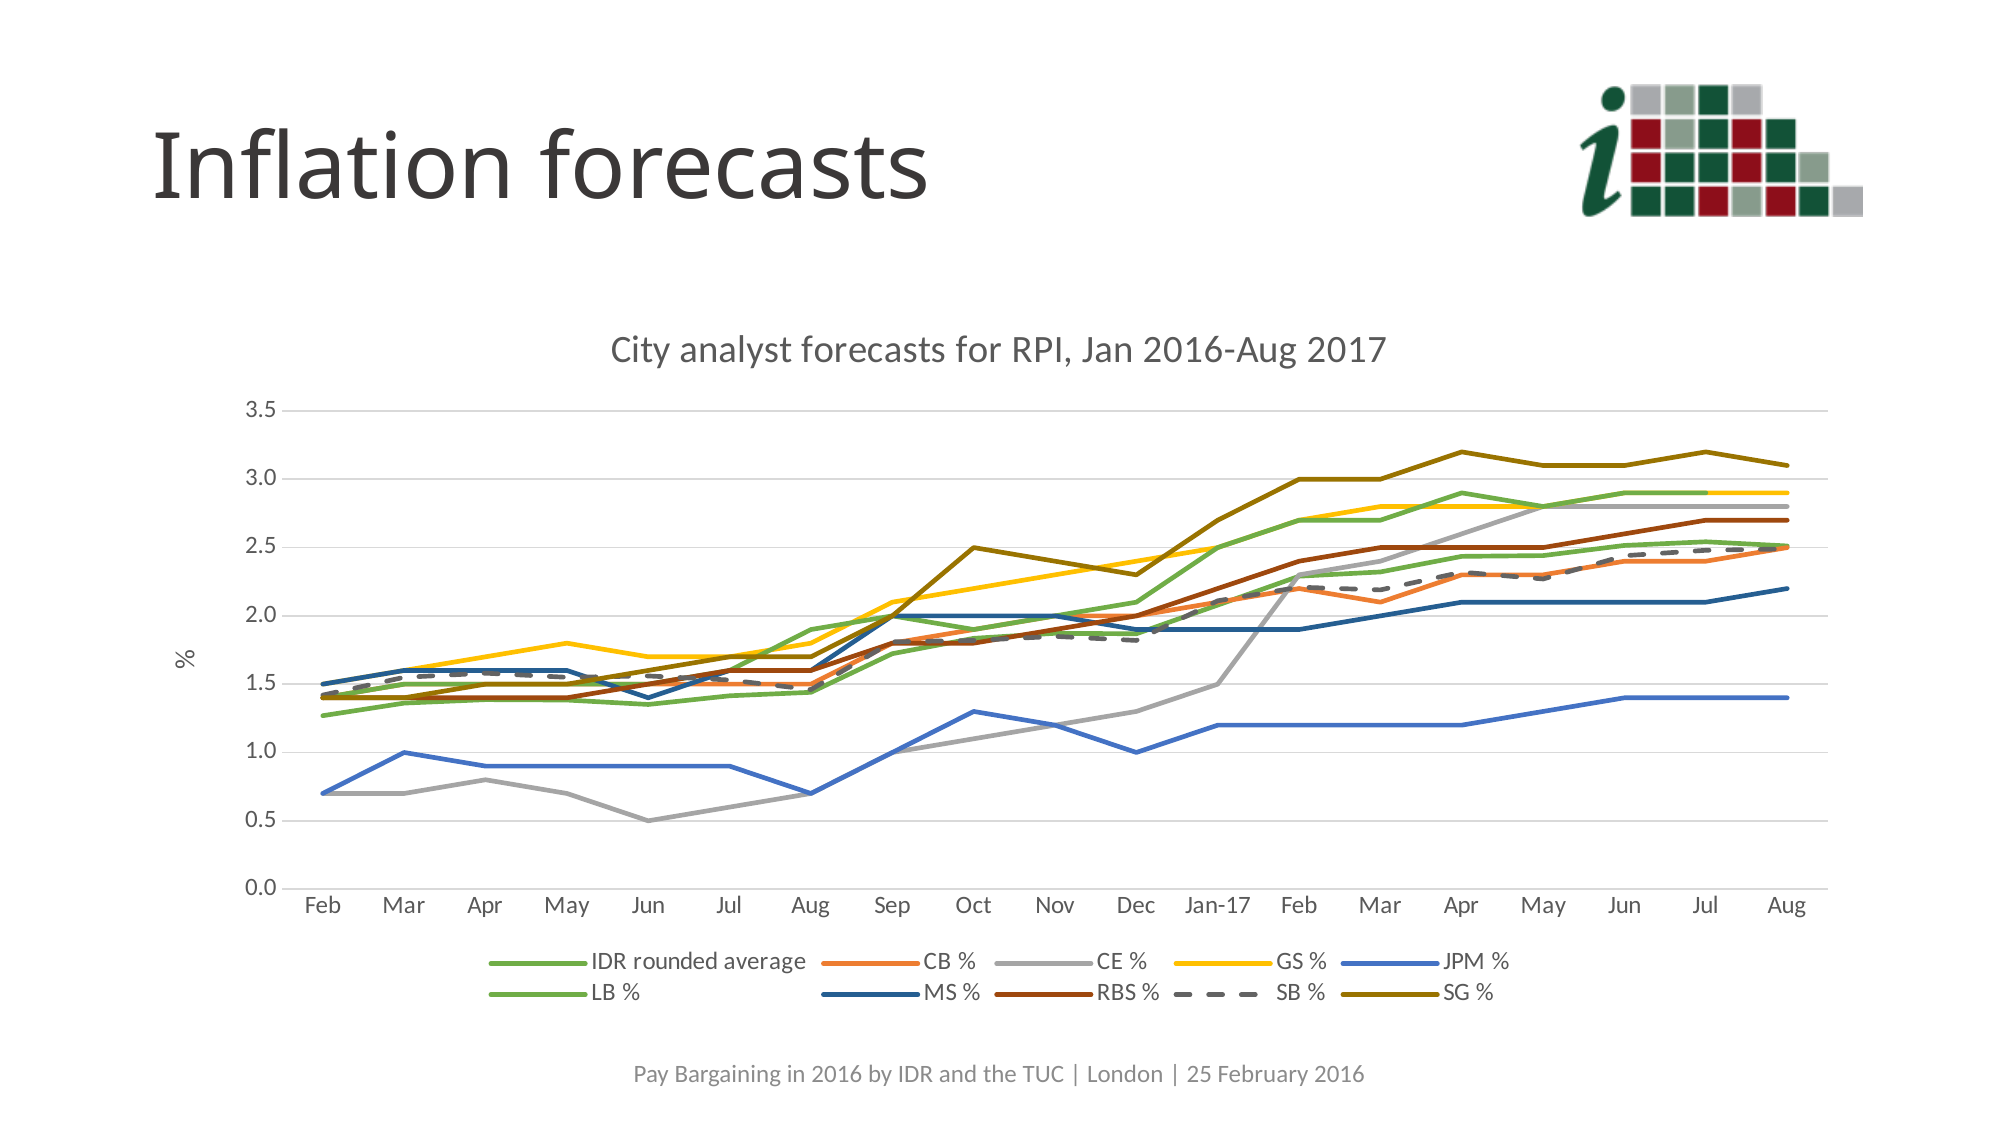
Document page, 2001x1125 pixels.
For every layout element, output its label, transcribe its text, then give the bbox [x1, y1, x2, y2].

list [1570, 52, 1863, 286]
footer Pay Bargaining in 2016 by IDR and the TUC | London | 25 February 2016 [137, 1042, 1863, 1103]
chart [137, 299, 1863, 1014]
title Inflation forecasts [137, 59, 1570, 278]
